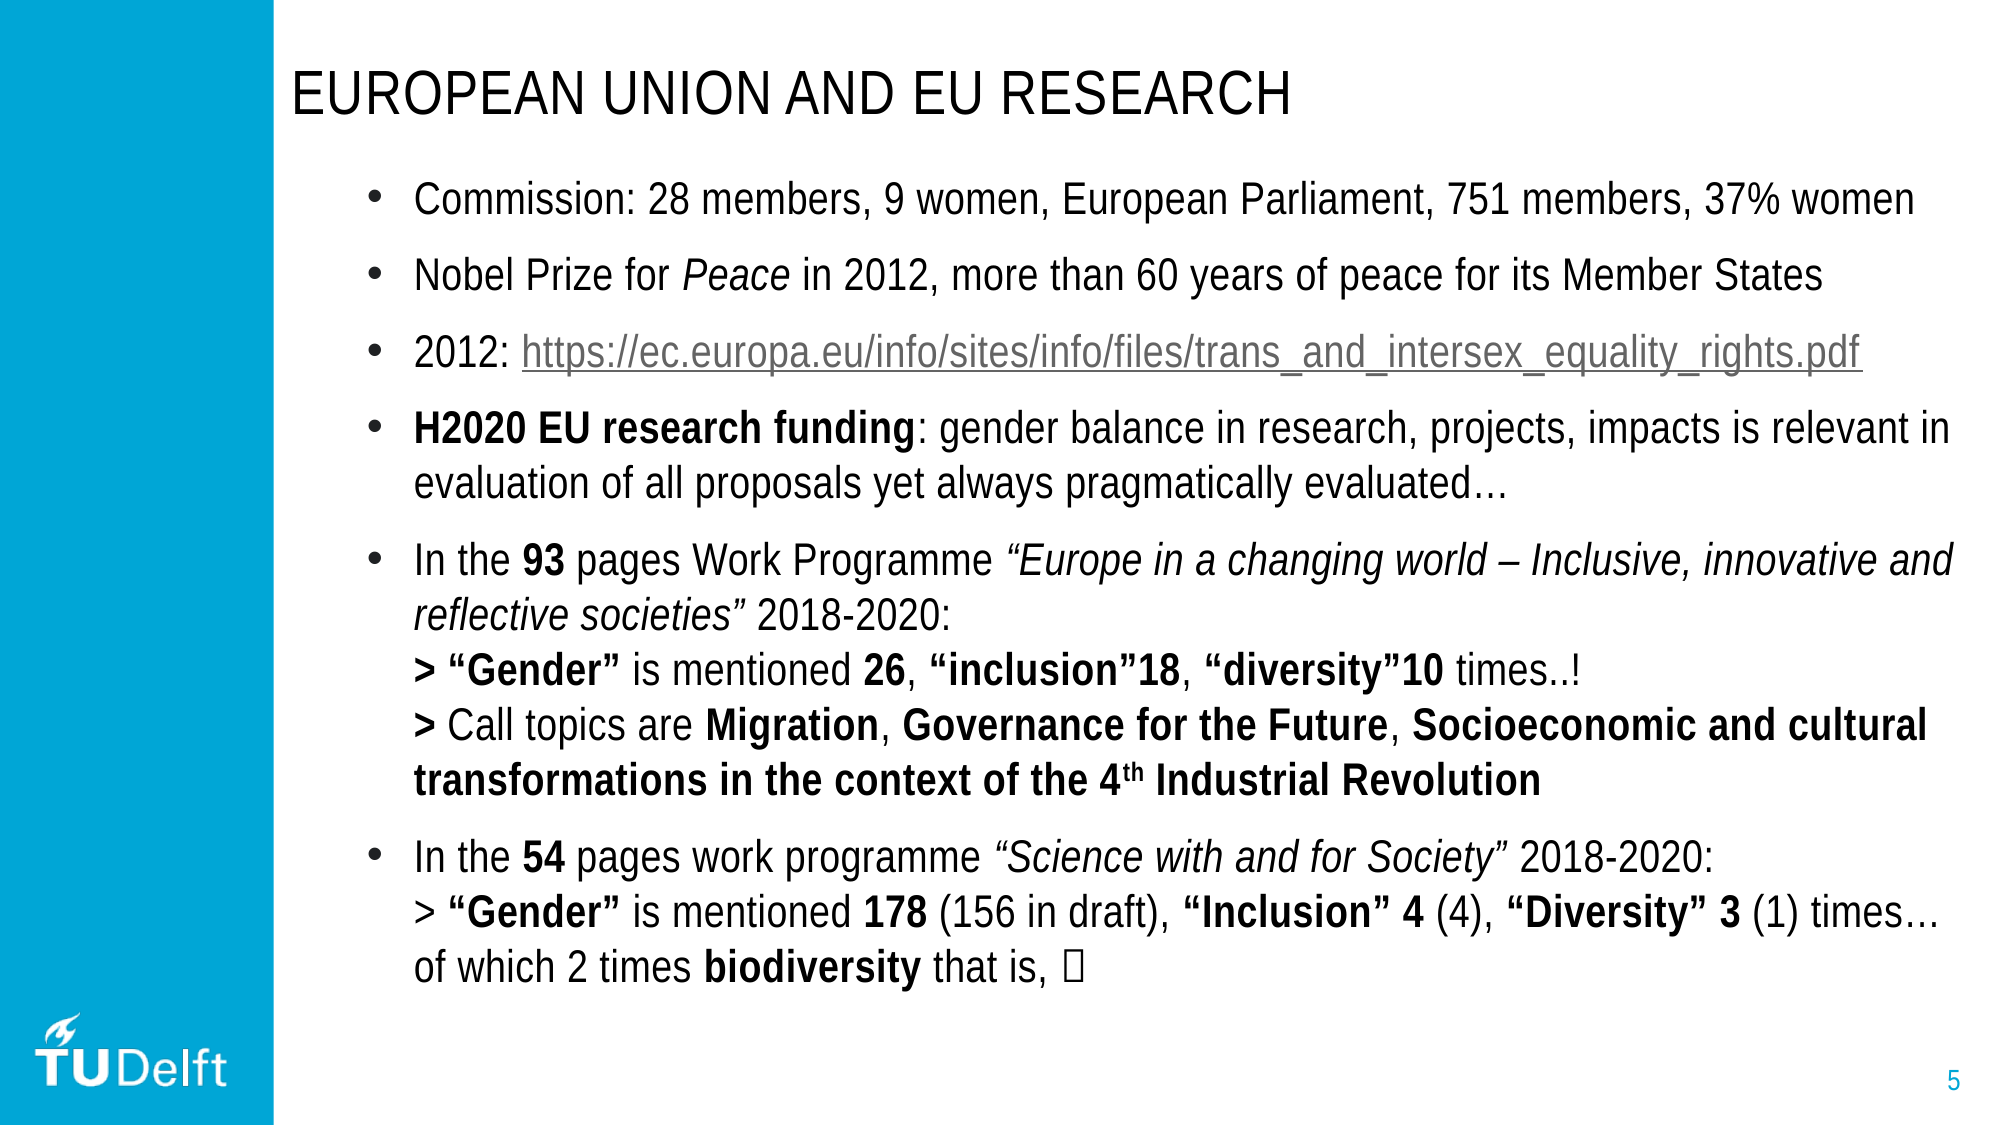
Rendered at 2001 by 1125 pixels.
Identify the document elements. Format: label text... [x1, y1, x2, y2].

title European UNION and EU Research [277, 45, 1900, 160]
list Commission: 28 members, 9 women, European Parliament, 751 members, 37% women Nobel Prize for Peace in 2012, more than 60 years of peace for its Member States 2012: https://ec.europa.eu/info/sites/info/files/trans_and_intersex_equality_rights.pdf H2020 EU research funding: gender balance in research, projects, impacts is relevant in evaluation of all proposals yet always pragmatically evaluated… In the 93 pages Work Programme “Europe in a changing world – Inclusive, innovative and reflective societies” 2018-2020: > “Gender” is mentioned 26, “inclusion”18, “diversity”10 times..! > Call topics are Migration, Governance for the Future, Socioeconomic and cultural transformations in the context of the 4th Industrial Revolution In the 54 pages work programme “Science with and for Society” 2018-2020: > “Gender” is mentioned 178 (156 in draft), “Inclusion” 4 (4), “Diversity” 3 (1) times…of which 2 times biodiversity that is,  [277, 160, 1981, 1106]
